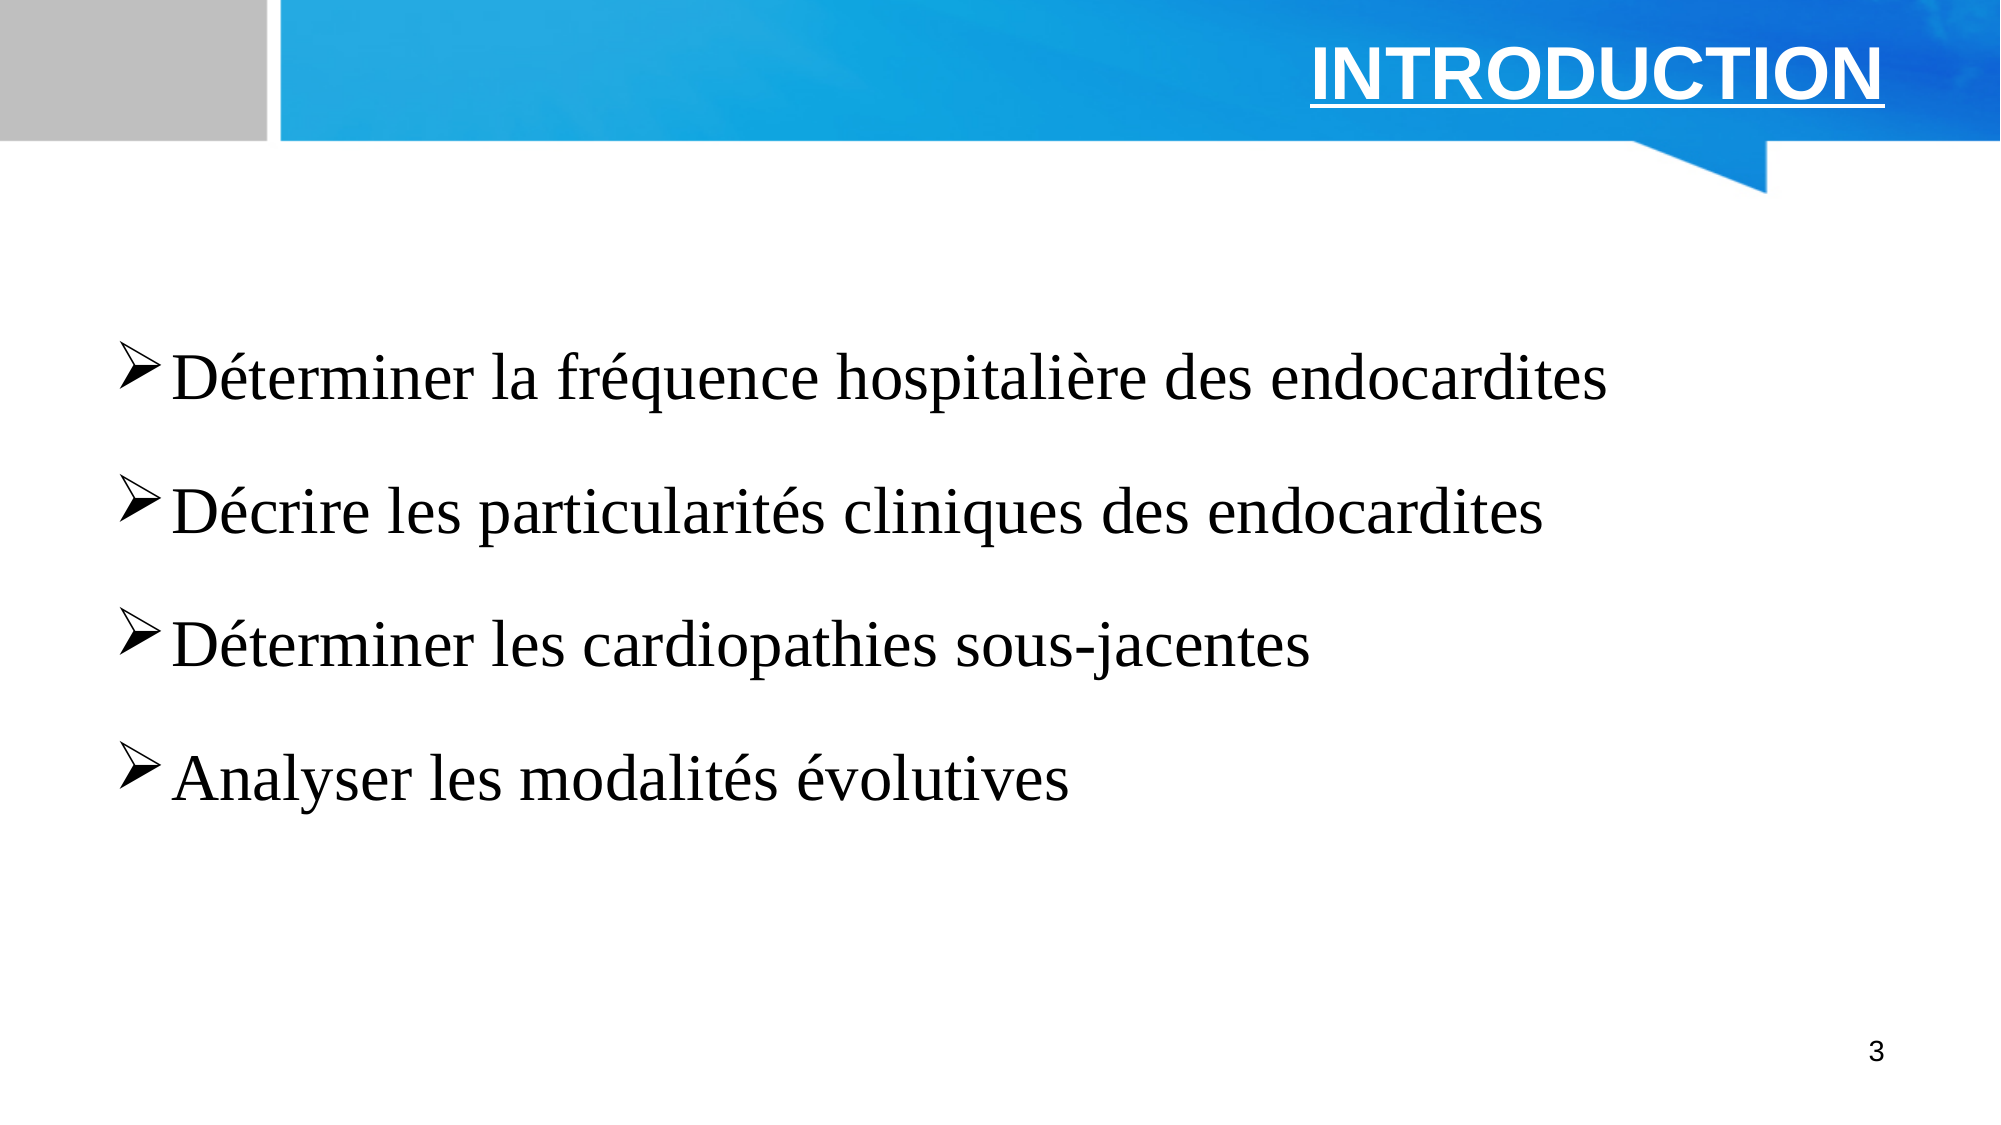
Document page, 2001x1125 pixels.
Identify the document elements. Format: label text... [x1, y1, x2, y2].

slide_number 3 [1433, 1024, 1900, 1103]
text_box INTRODUCTION [1117, 17, 1900, 123]
picture [0, 0, 2000, 1125]
list Déterminer la fréquence hospitalière des endocardites Décrire les particularités cliniques des endocardites Déterminer les cardiopathies sous-jacentes Analyser les modalités évolutives [99, 192, 1901, 1006]
